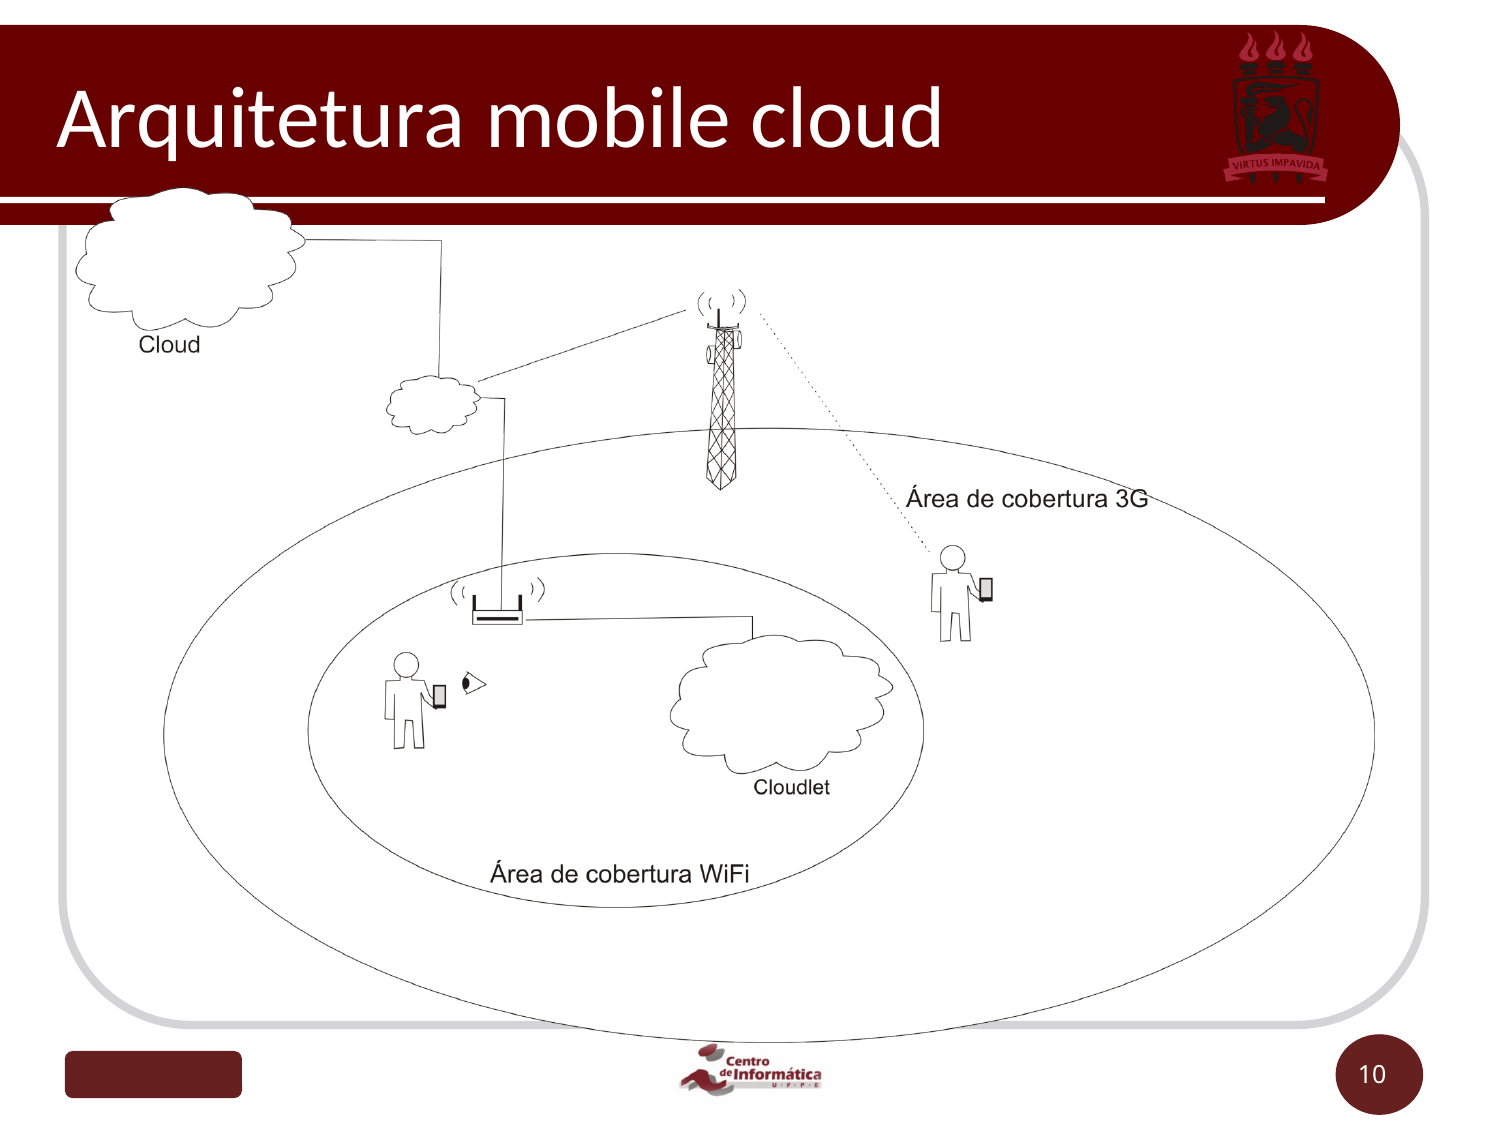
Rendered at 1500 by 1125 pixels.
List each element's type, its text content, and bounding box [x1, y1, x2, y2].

picture [1223, 30, 1328, 37]
picture [74, 187, 1375, 1043]
slide_number 10 [1051, 1025, 1402, 1100]
title Arquitetura mobile cloud [41, 37, 1347, 188]
picture [685, 1052, 815, 1088]
